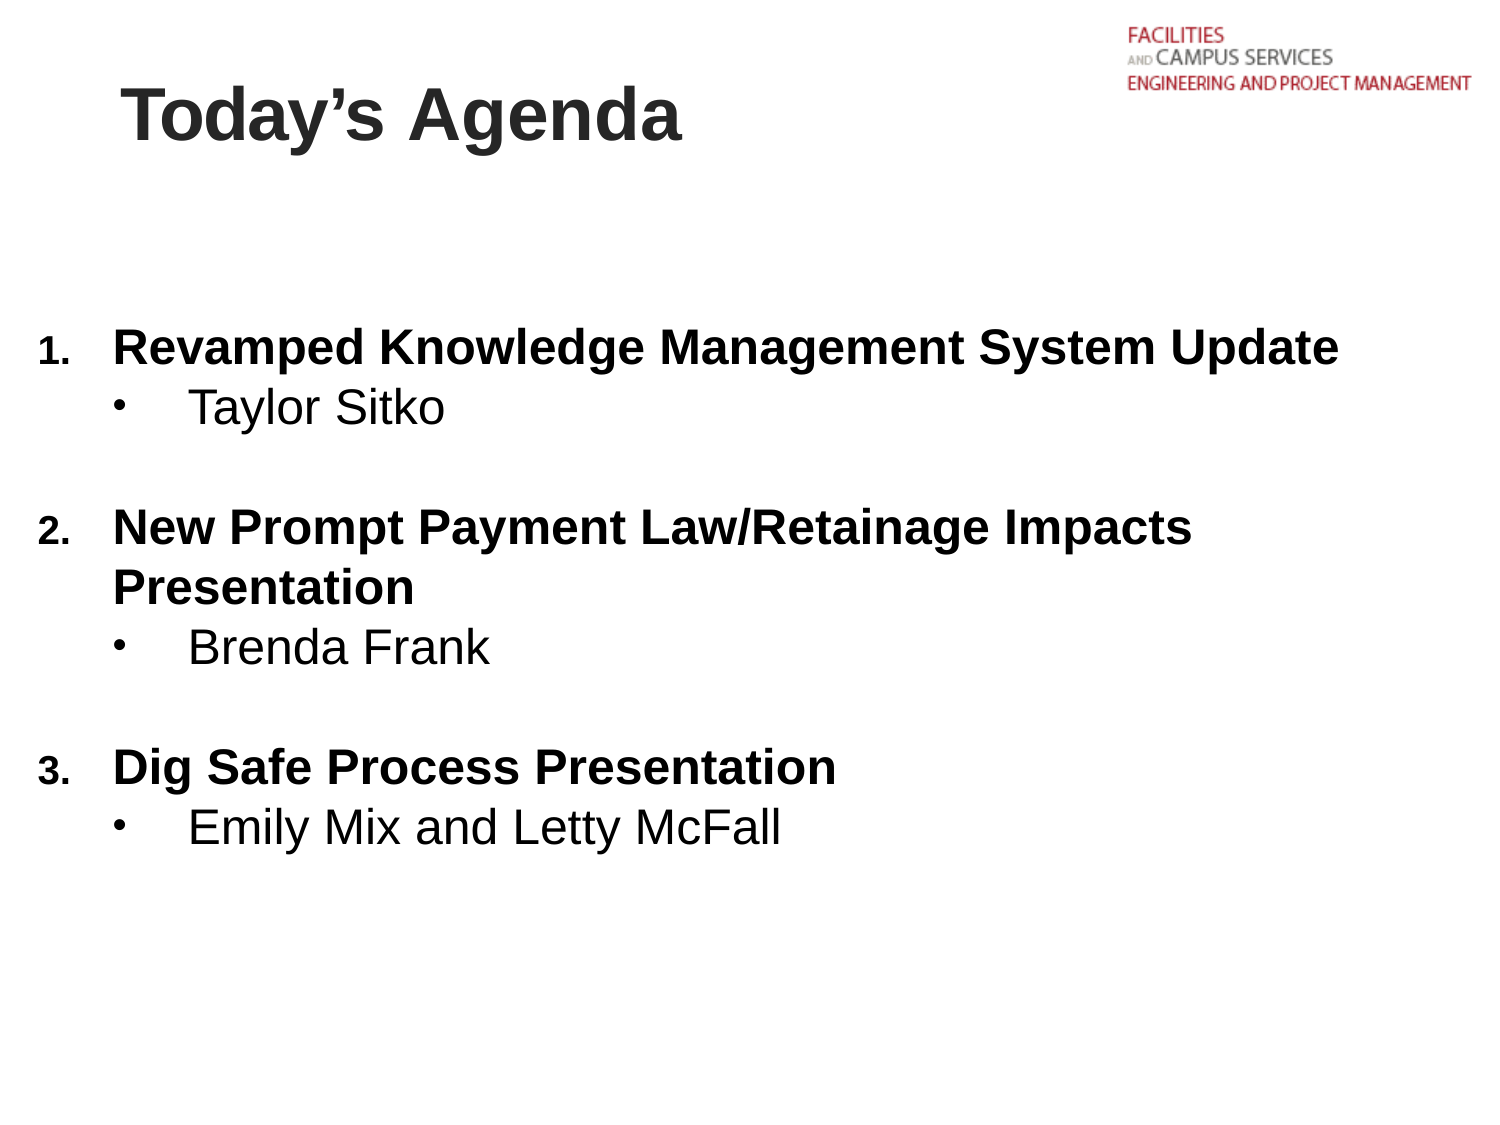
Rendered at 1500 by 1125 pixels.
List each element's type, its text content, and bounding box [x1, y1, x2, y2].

title Today’s Agenda [50, 13, 750, 204]
picture [1105, 0, 1500, 126]
text_box Revamped Knowledge Management System Update Taylor Sitko New Prompt Payment Law/Retainage Impacts Presentation Brenda Frank Dig Safe Process Presentation Emily Mix and Letty McFall [37, 312, 1487, 855]
